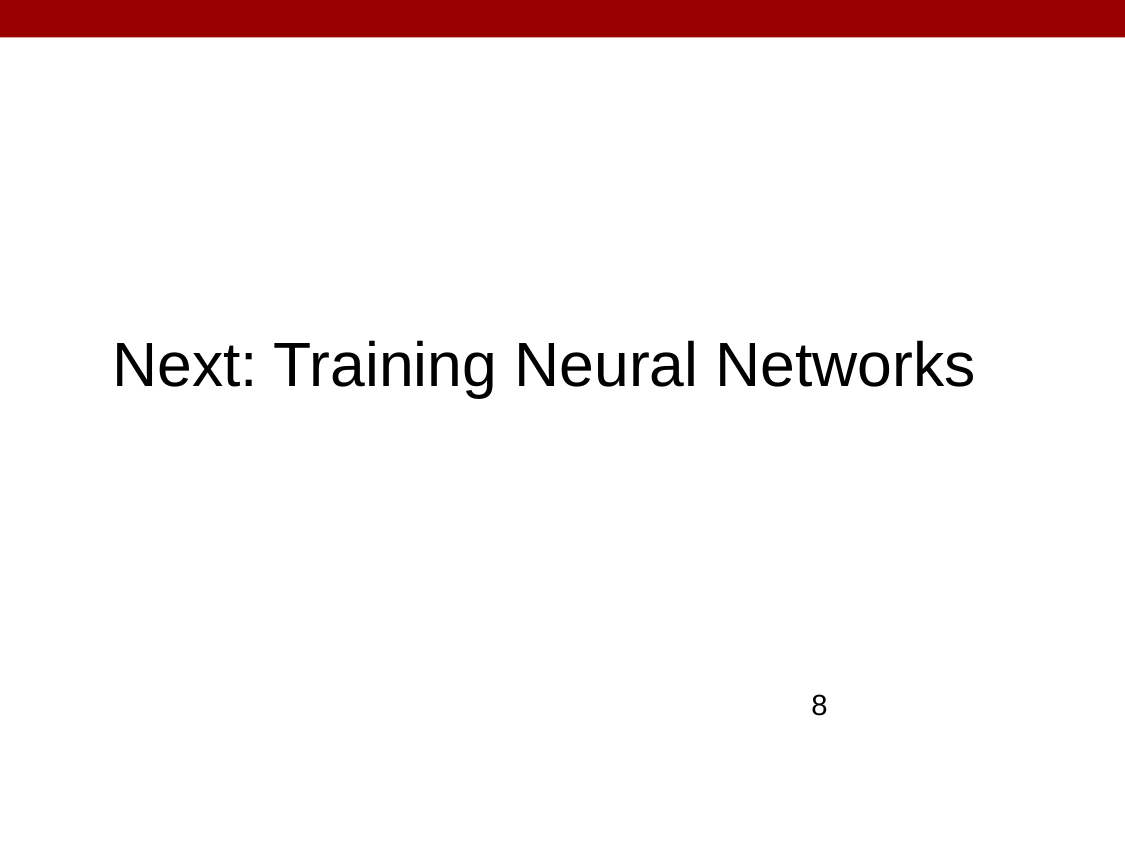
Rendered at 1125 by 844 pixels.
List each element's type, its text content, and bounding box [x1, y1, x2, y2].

slide_number 8 [800, 679, 868, 729]
text_box Next: Training Neural Networks [100, 166, 1089, 580]
